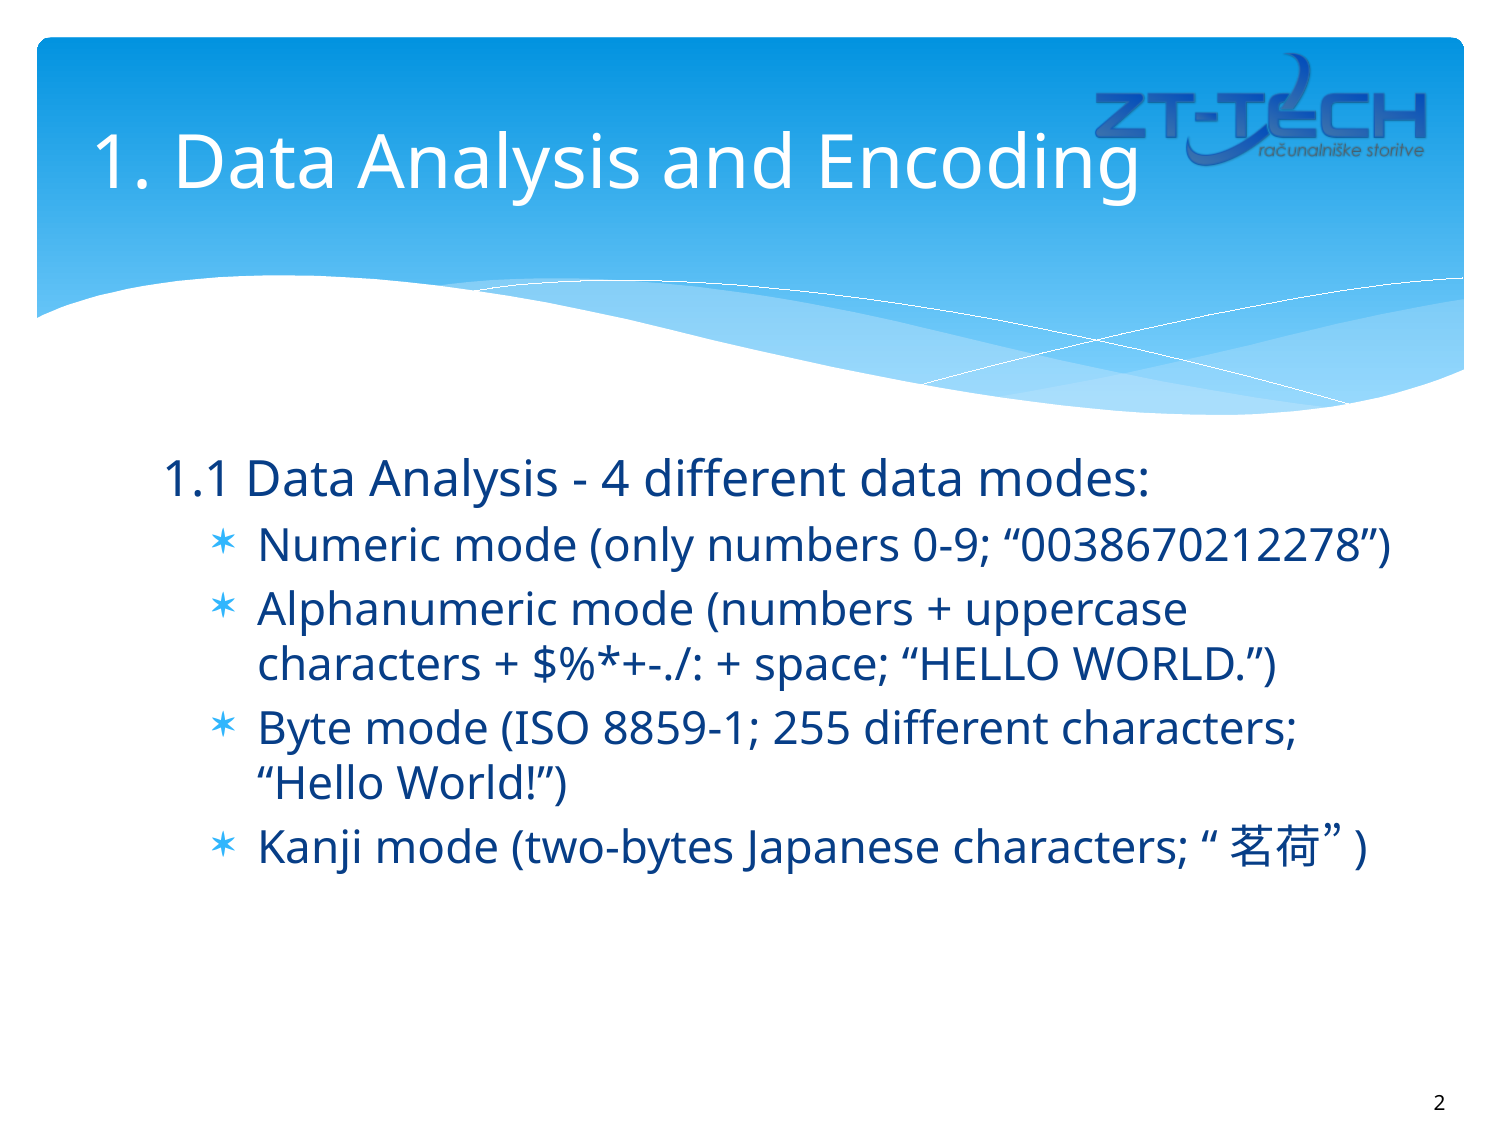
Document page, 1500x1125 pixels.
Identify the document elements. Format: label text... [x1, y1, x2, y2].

picture [1080, 52, 1444, 185]
title 1. Data Analysis and Encoding [75, 55, 1425, 261]
list 1.1 Data Analysis - 4 different data modes: Numeric mode (only numbers 0-9; “0038670212278”) Alphanumeric mode (numbers + uppercase characters + $%*+-./: + space; “HELLO WORLD.”) Byte mode (ISO 8859-1; 255 different characters; “Hello World!”) Kanji mode (two-bytes Japanese characters; “茗荷”) [147, 438, 1412, 1071]
slide_number 2 [1269, 1082, 1461, 1118]
